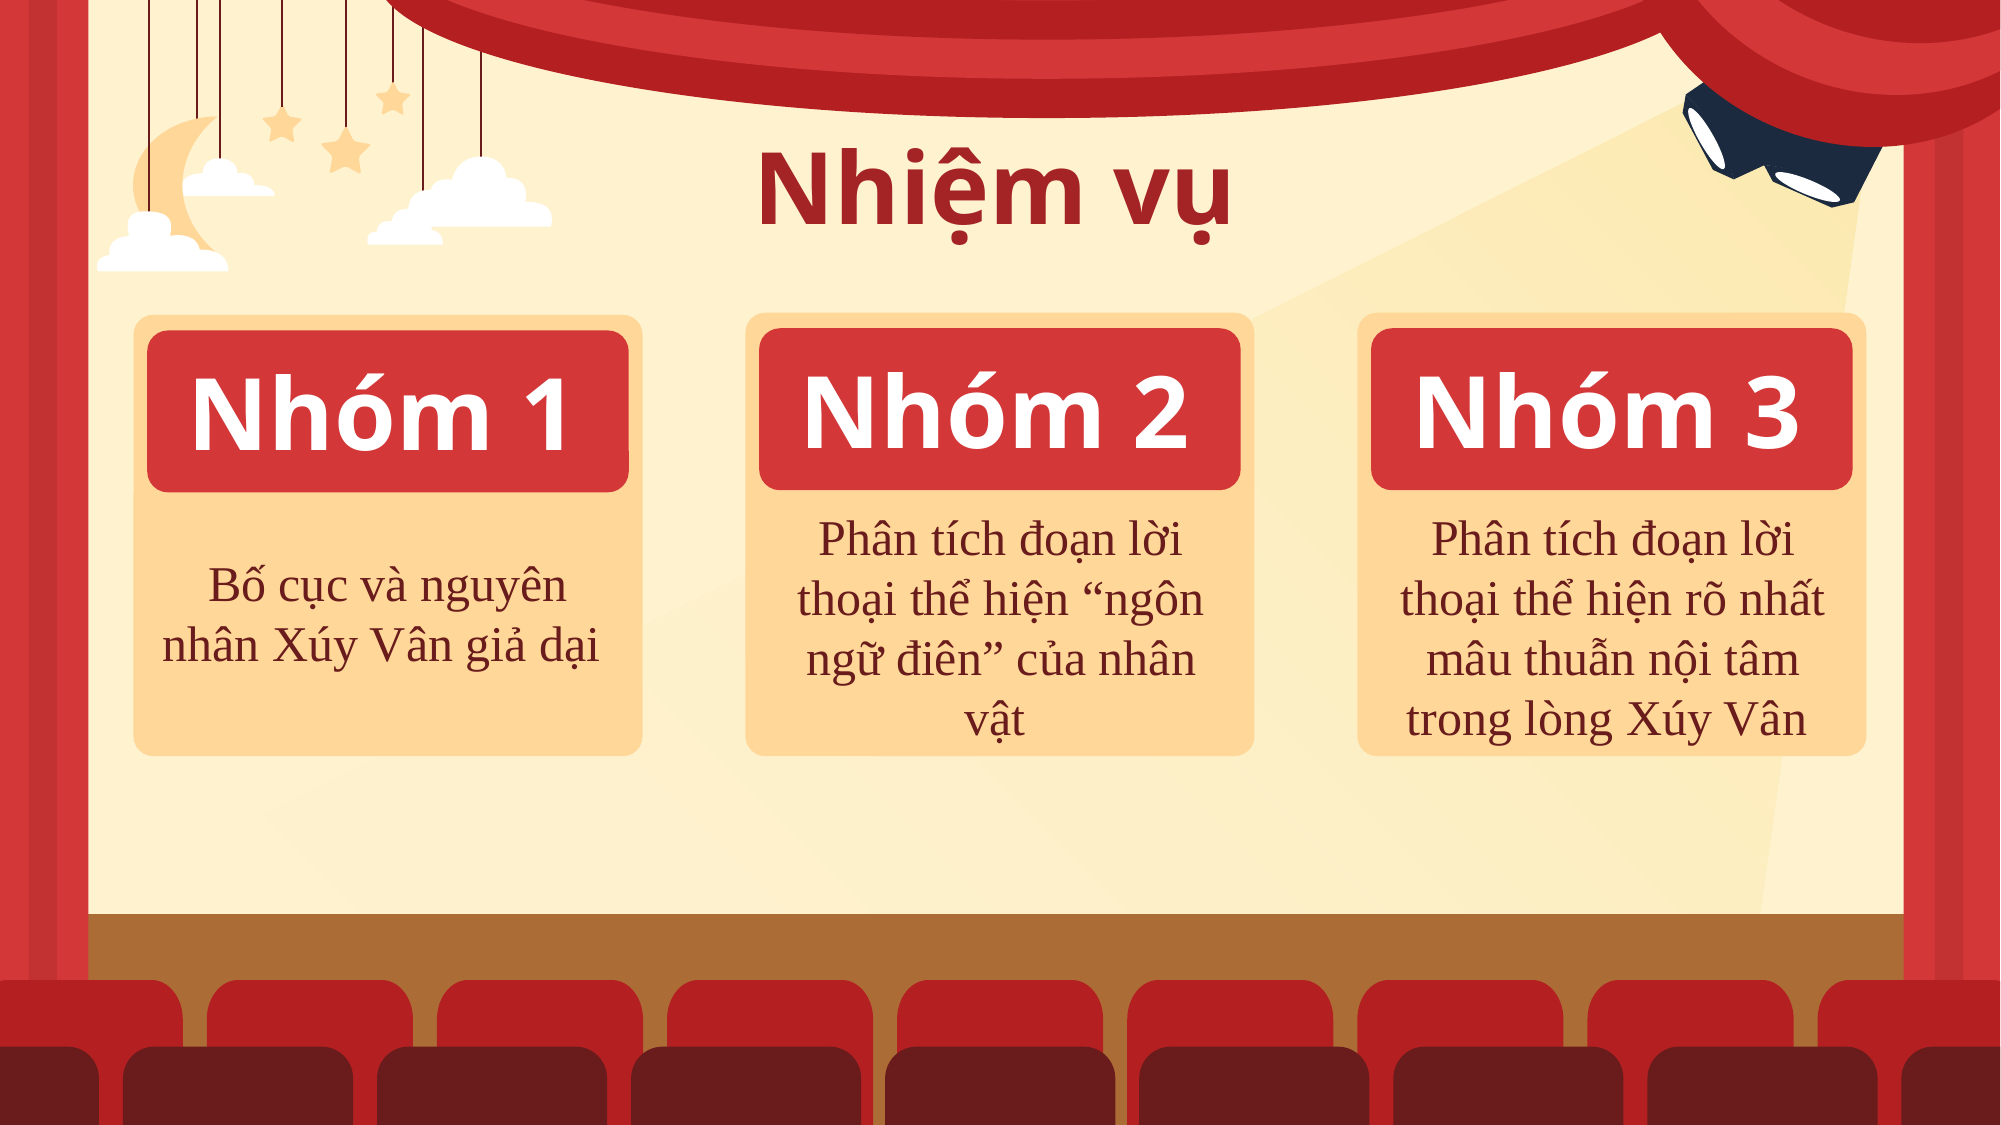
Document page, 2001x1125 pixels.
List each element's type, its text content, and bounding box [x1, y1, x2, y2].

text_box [133, 314, 643, 757]
text_box [122, 1046, 354, 1125]
text_box [667, 980, 874, 1125]
text_box [436, 980, 644, 1125]
text_box [206, 980, 413, 1125]
text_box [631, 1046, 862, 1125]
text_box [1139, 1046, 1370, 1125]
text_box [745, 312, 1255, 757]
text_box [897, 980, 1104, 1053]
text_box [1127, 980, 1334, 1125]
text_box [885, 1046, 1116, 1125]
text_box [1647, 1046, 1878, 1125]
text_box [1357, 980, 1564, 1125]
text_box Nhiệm vụ [738, 117, 1252, 253]
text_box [1357, 312, 1867, 757]
text_box [1587, 980, 1794, 1125]
text_box [1393, 1046, 1624, 1125]
text_box [377, 1046, 608, 1125]
